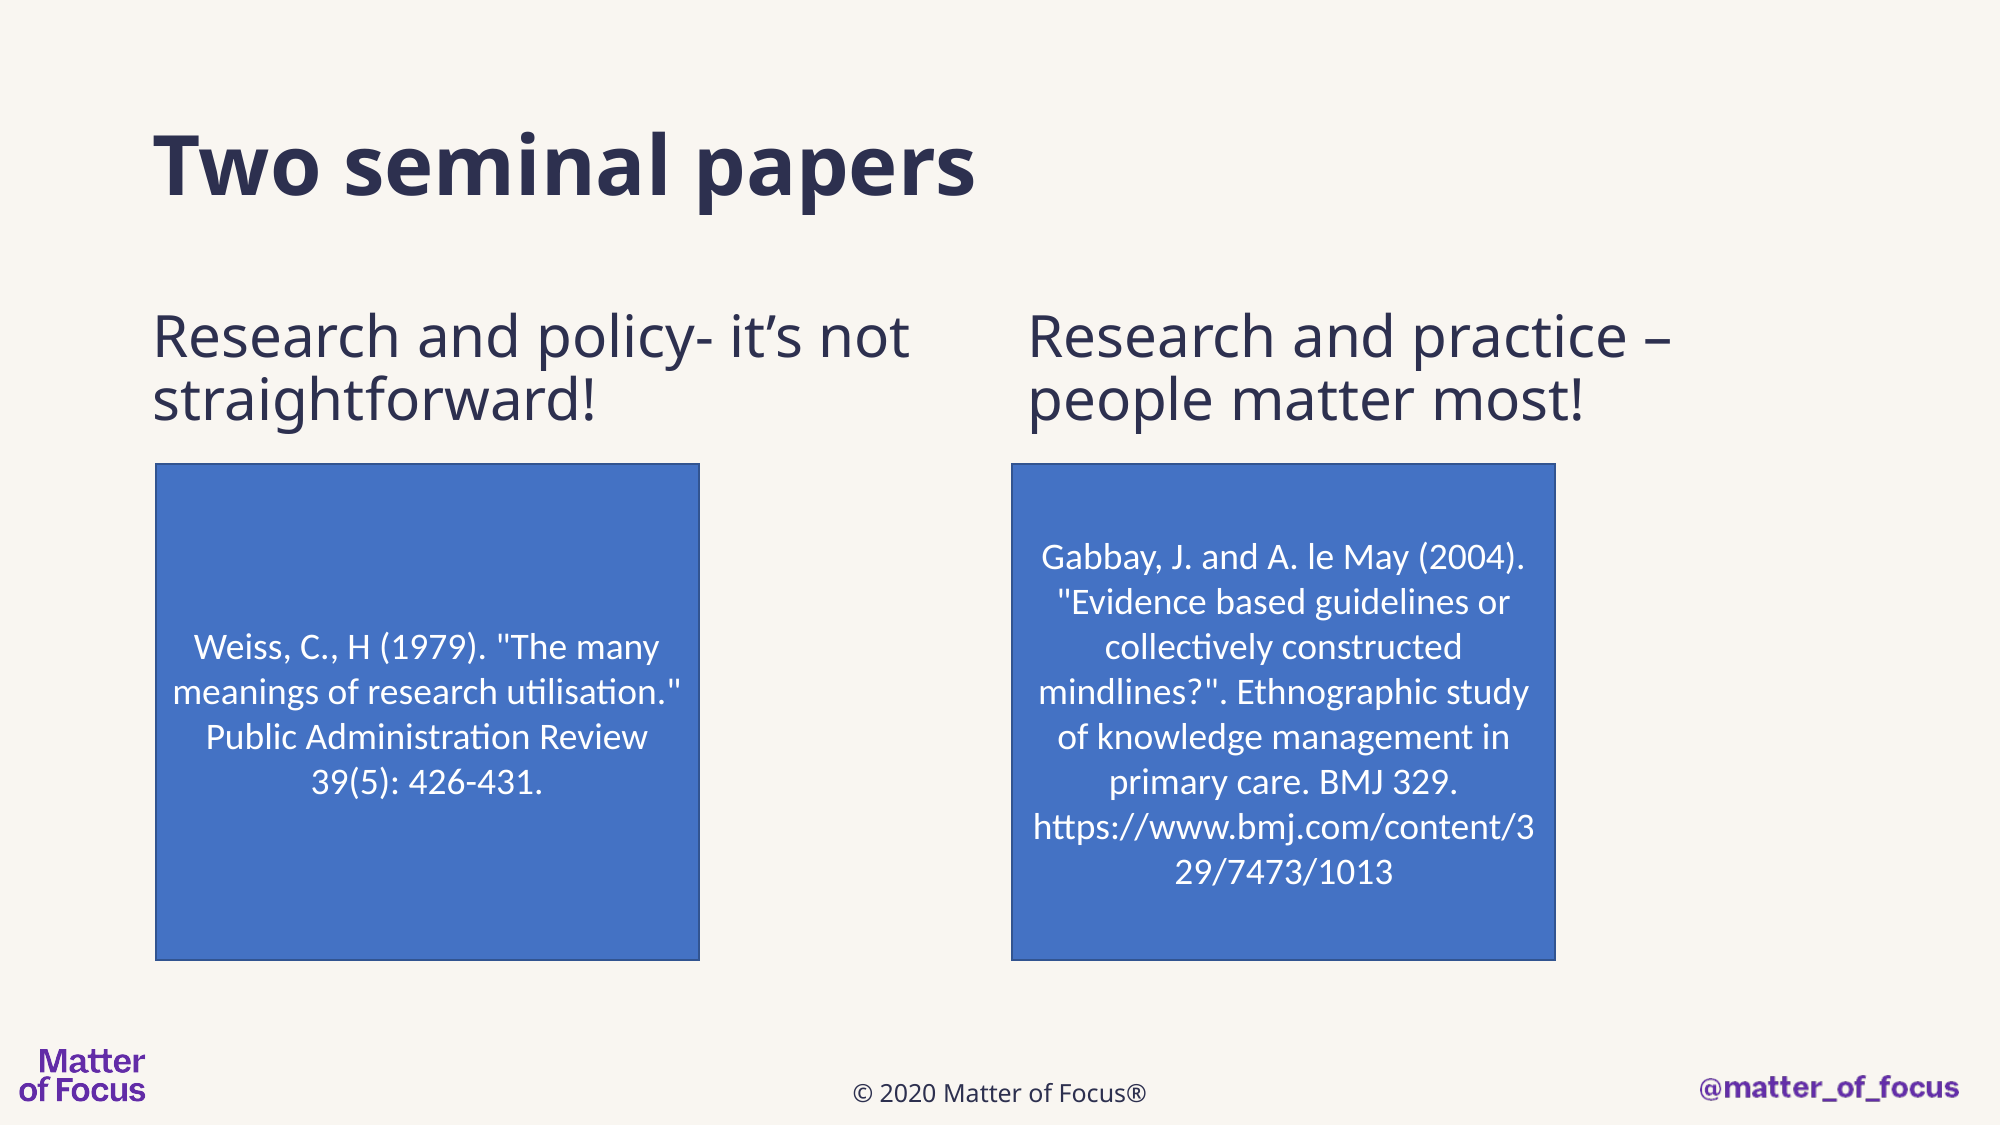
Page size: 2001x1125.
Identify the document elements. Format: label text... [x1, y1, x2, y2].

list Research and policy- it’s not straightforward! [137, 299, 988, 1014]
title Two seminal papers [137, 59, 1863, 278]
picture [1681, 1062, 1978, 1125]
list Research and practice – people matter most! [1012, 299, 1863, 1014]
text_box Weiss, C., H (1979). "The many meanings of research utilisation." Public Administration Review 39(5): 426-431. [155, 463, 700, 961]
footer © 2020 Matter of Focus® [662, 1062, 1338, 1123]
picture [0, 1025, 171, 1125]
text_box Gabbay, J. and A. le May (2004). "Evidence based guidelines or collectively constructed mindlines?". Ethnographic study of knowledge management in primary care. BMJ 329. https://www.bmj.com/content/329/7473/1013 [1011, 463, 1556, 961]
